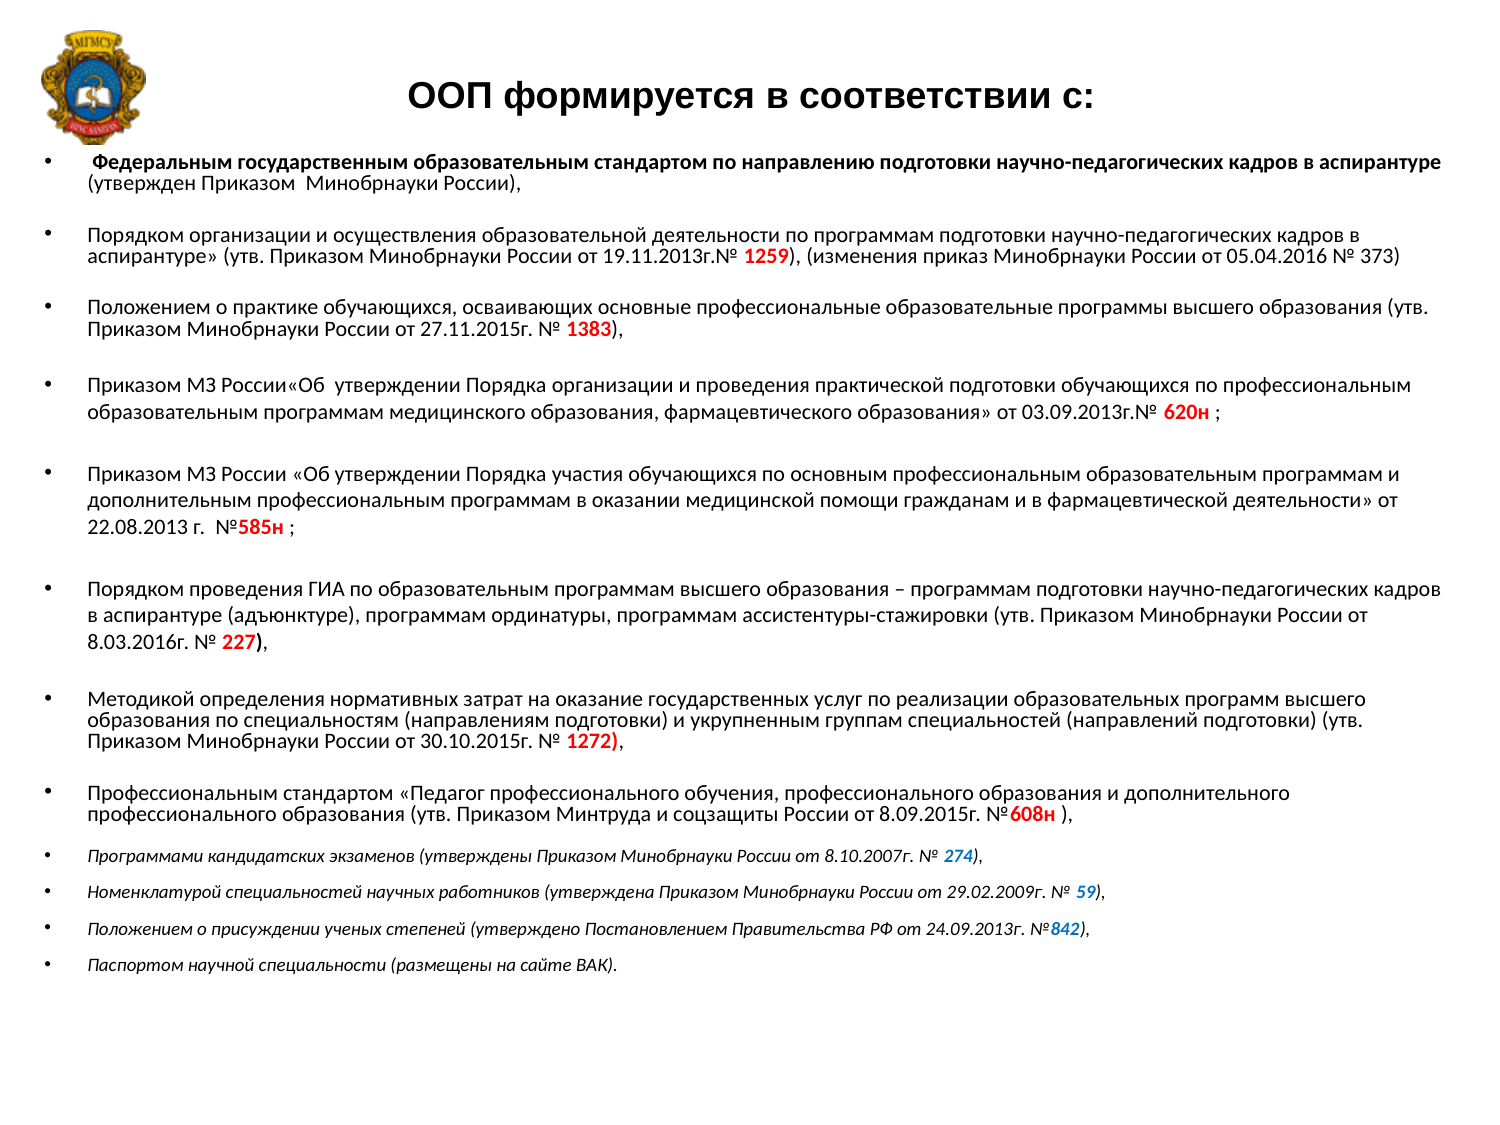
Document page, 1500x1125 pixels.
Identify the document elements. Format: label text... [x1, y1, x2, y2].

list Федеральным государственным образовательным стандартом по направлению подготовки научно-педагогических кадров в аспирантуре (утвержден Приказом Минобрнауки России), Порядком организации и осуществления образовательной деятельности по программам подготовки научно-педагогических кадров в аспирантуре» (утв. Приказом Минобрнауки России от 19.11.2013г.№ 1259), (изменения приказ Минобрнауки России от 05.04.2016 № 373) Положением о практике обучающихся, осваивающих основные профессиональные образовательные программы высшего образования (утв. Приказом Минобрнауки России от 27.11.2015г. № 1383), Приказом МЗ России«Об утверждении Порядка организации и проведения практической подготовки обучающихся по профессиональным образовательным программам медицинского образования, фармацевтического образования» от 03.09.2013г.№ 620н ; Приказом МЗ России «Об утверждении Порядка участия обучающихся по основным профессиональным образовательным программам и дополнительным профессиональным программам в оказании медицинской помощи гражданам и в фармацевтической деятельности» от 22.08.2013 г. №585н ; Порядком проведения ГИА по образовательным программам высшего образования – программам подготовки научно-педагогических кадров в аспирантуре (адъюнктуре), программам ординатуры, программам ассистентуры-стажировки (утв. Приказом Минобрнауки России от 8.03.2016г. № 227), Методикой определения нормативных затрат на оказание государственных услуг по реализации образовательных программ высшего образования по специальностям (направлениям подготовки) и укрупненным группам специальностей (направлений подготовки) (утв. Приказом Минобрнауки России от 30.10.2015г. № 1272), Профессиональным стандартом «Педагог профессионального обучения, профессионального образования и дополнительного профессионального образования (утв. Приказом Минтруда и соцзащиты России от 8.09.2015г. №608н ), Программами кандидатских экзаменов (утверждены Приказом Минобрнауки России от 8.10.2007г. № 274), Номенклатурой специальностей научных работников (утверждена Приказом Минобрнауки России от 29.02.2009г. № 59), Положением о присуждении ученых степеней (утверждено Постановлением Правительства РФ от 24.09.2013г. №842), Паспортом научной специальности (размещены на сайте ВАК). [29, 144, 1471, 1047]
title ООП формируется в соответствии с: [76, 0, 1427, 144]
picture [41, 30, 147, 146]
